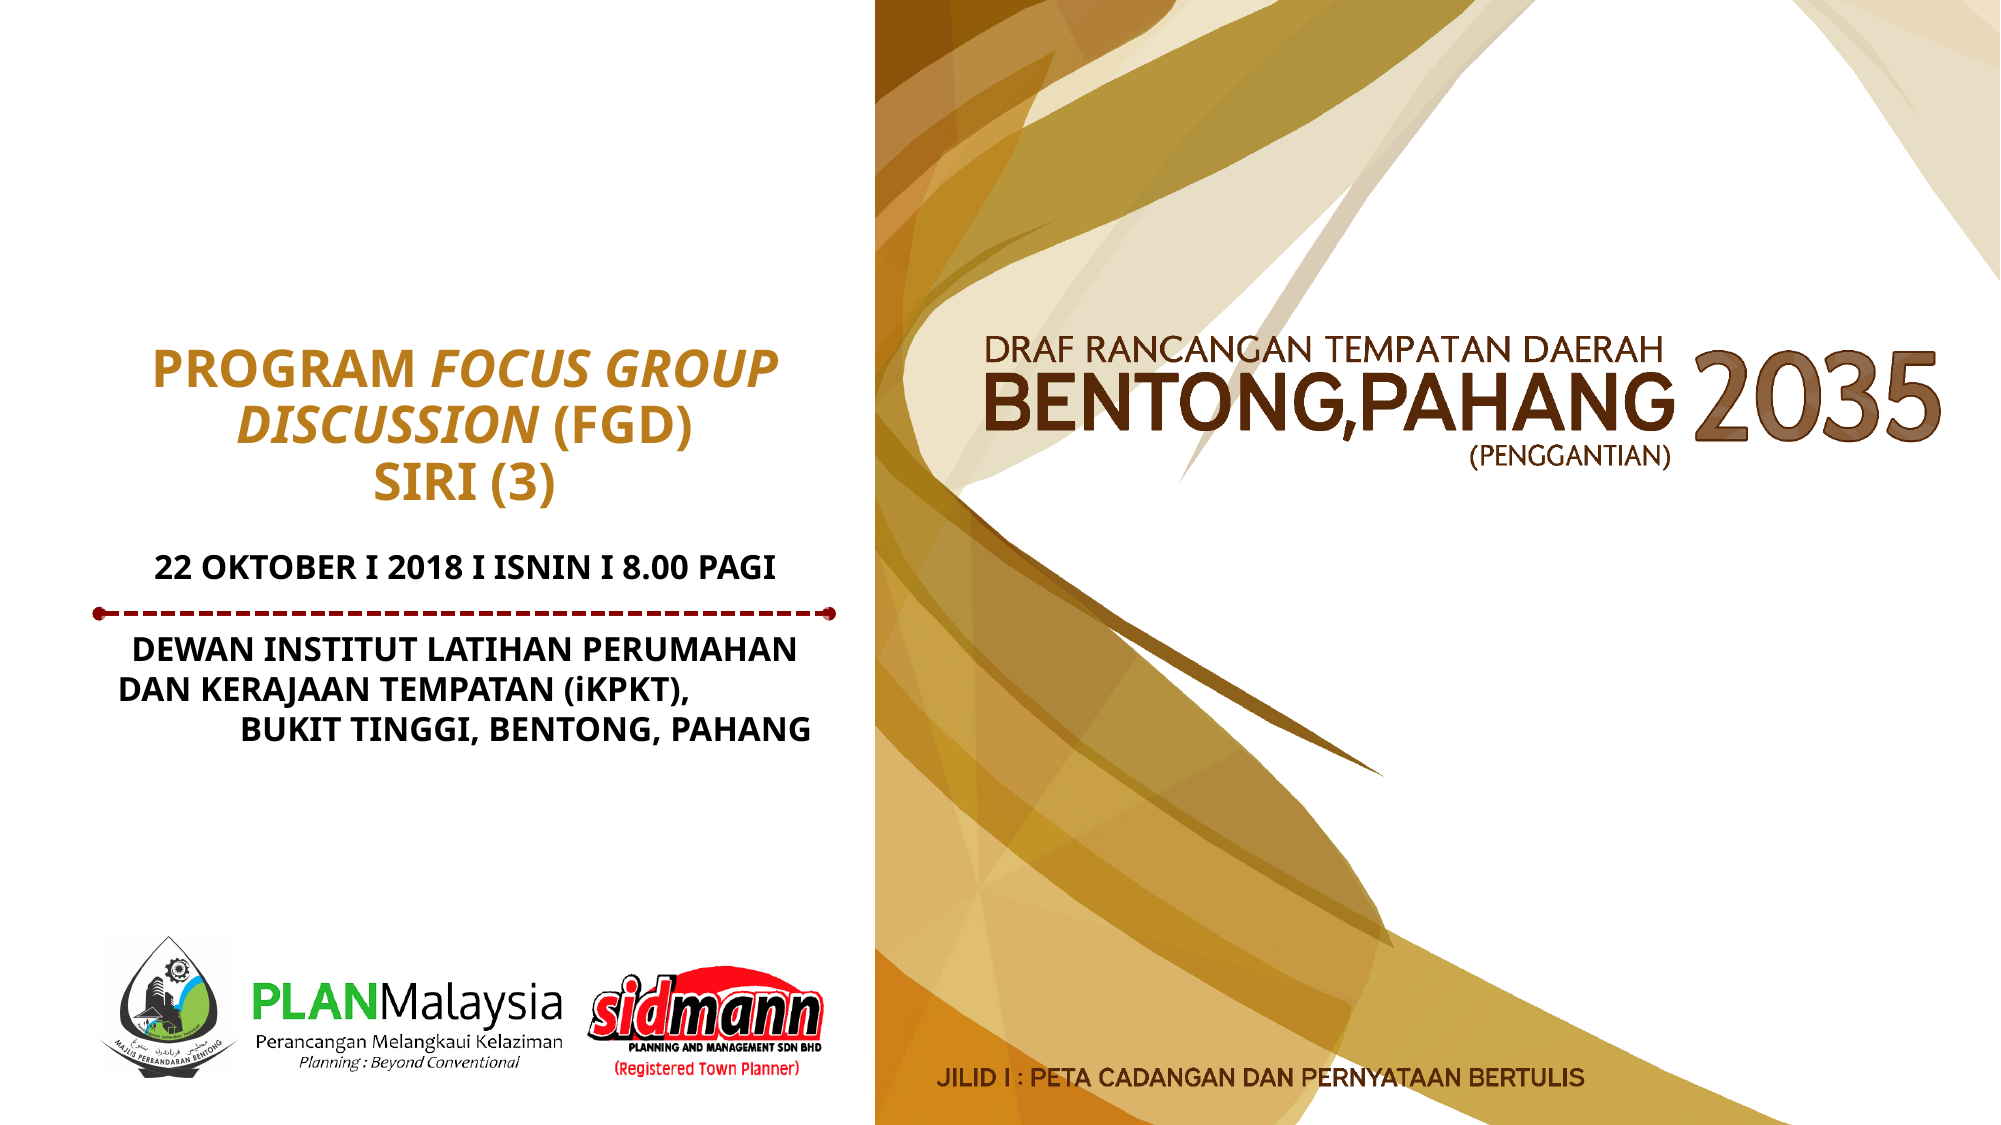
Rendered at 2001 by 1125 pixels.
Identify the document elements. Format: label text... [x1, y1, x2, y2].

picture [250, 979, 565, 1074]
picture [99, 935, 238, 1078]
picture [584, 954, 830, 1079]
text_box 22 OKTOBER I 2018 I ISNIN I 8.00 PAGI [101, 527, 830, 610]
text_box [874, 0, 2000, 1125]
text_box PROGRAM FOCUS GROUP DISCUSSION (FGD) SIRI (3) [97, 329, 833, 525]
text_box DEWAN INSTITUT LATIHAN PERUMAHAN DAN KERAJAAN TEMPATAN (iKPKT), BUKIT TINGGI, BENTONG, PAHANG [101, 615, 830, 761]
